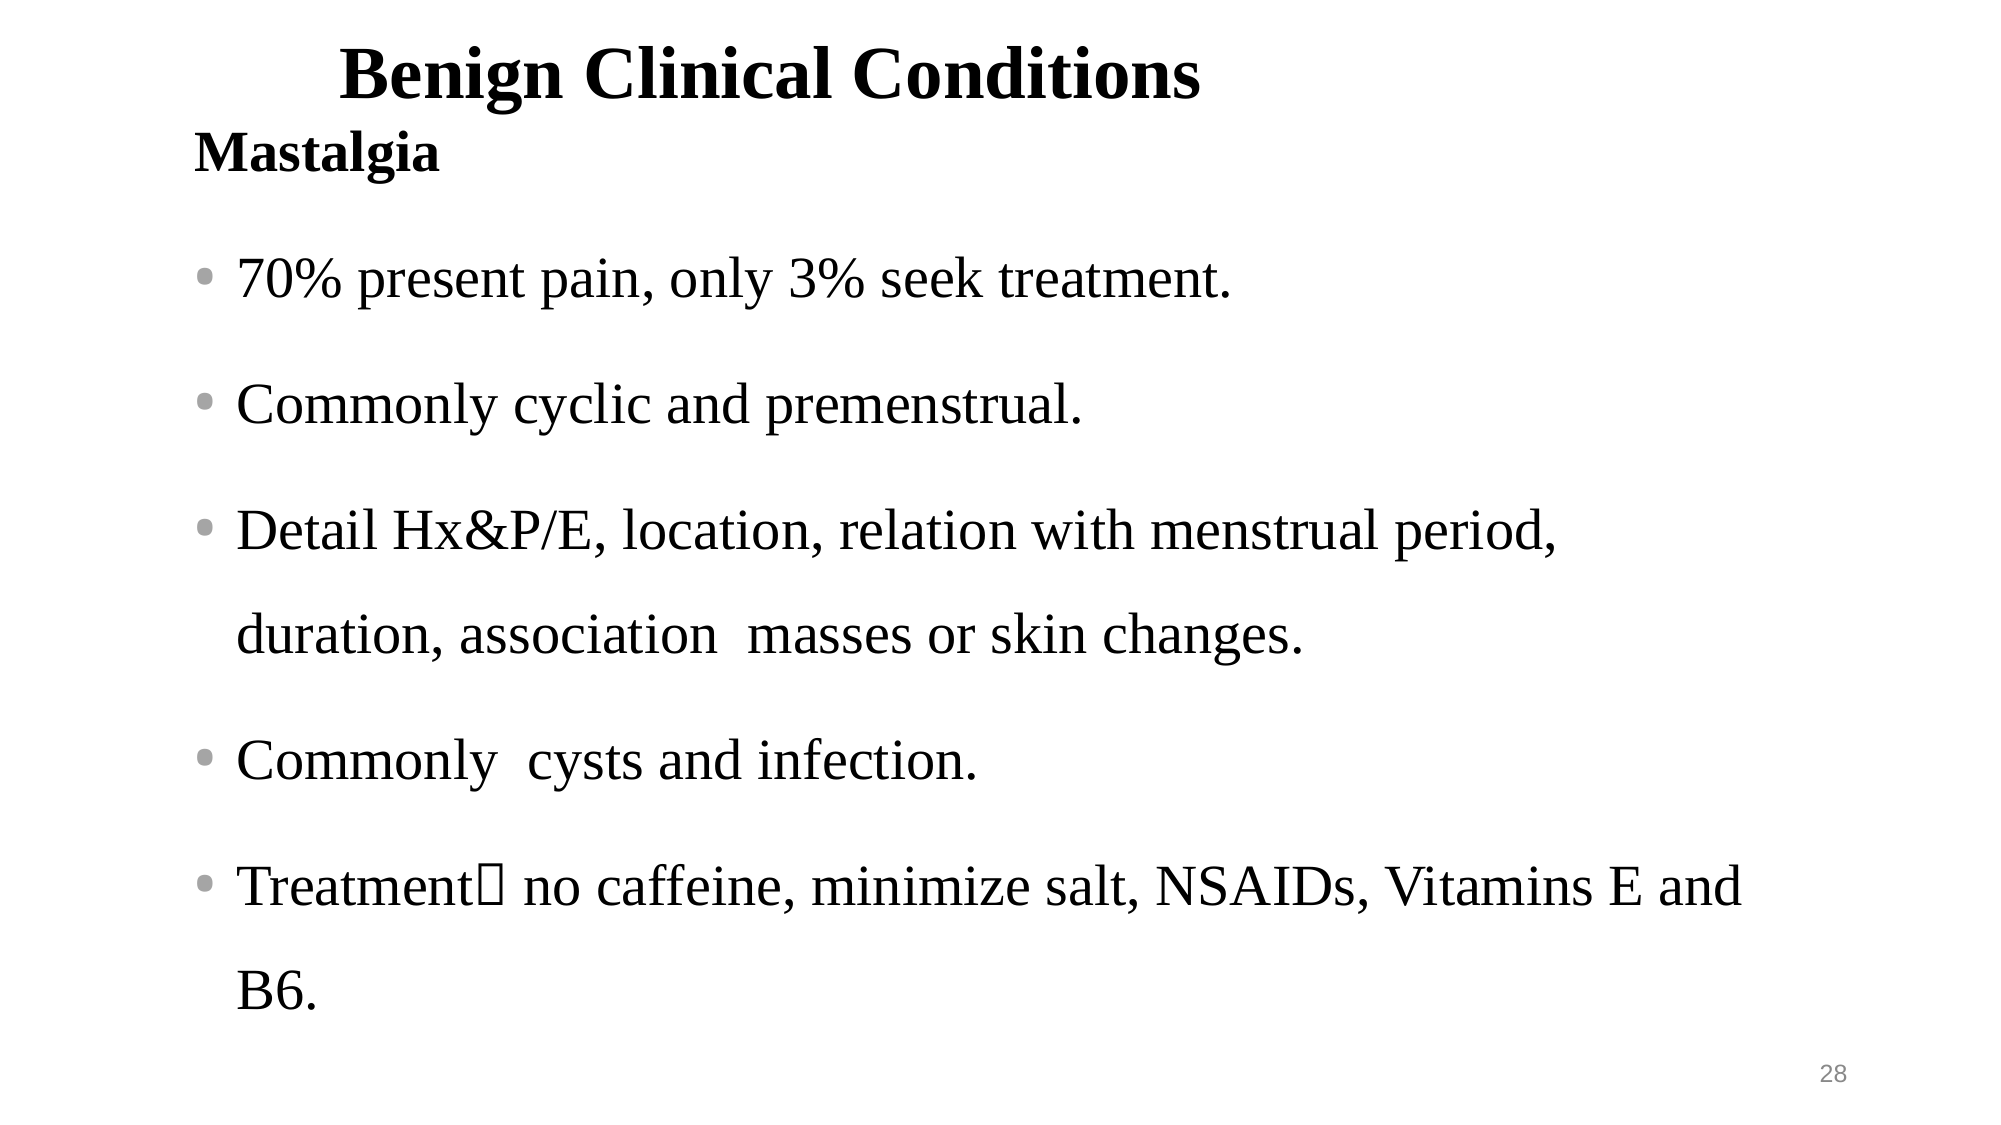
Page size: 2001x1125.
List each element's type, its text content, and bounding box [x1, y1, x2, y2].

title Benign Clinical Conditions [324, 0, 1675, 113]
slide_number 28 [1412, 1042, 1863, 1103]
list Mastalgia 70% present pain, only 3% seek treatment. Commonly cyclic and premenstrual. Detail Hx&P/E, location, relation with menstrual period, duration, association masses or skin changes. Commonly cysts and infection. Treatment no caffeine, minimize salt, NSAIDs, Vitamins E and B6. [161, 113, 1773, 1079]
